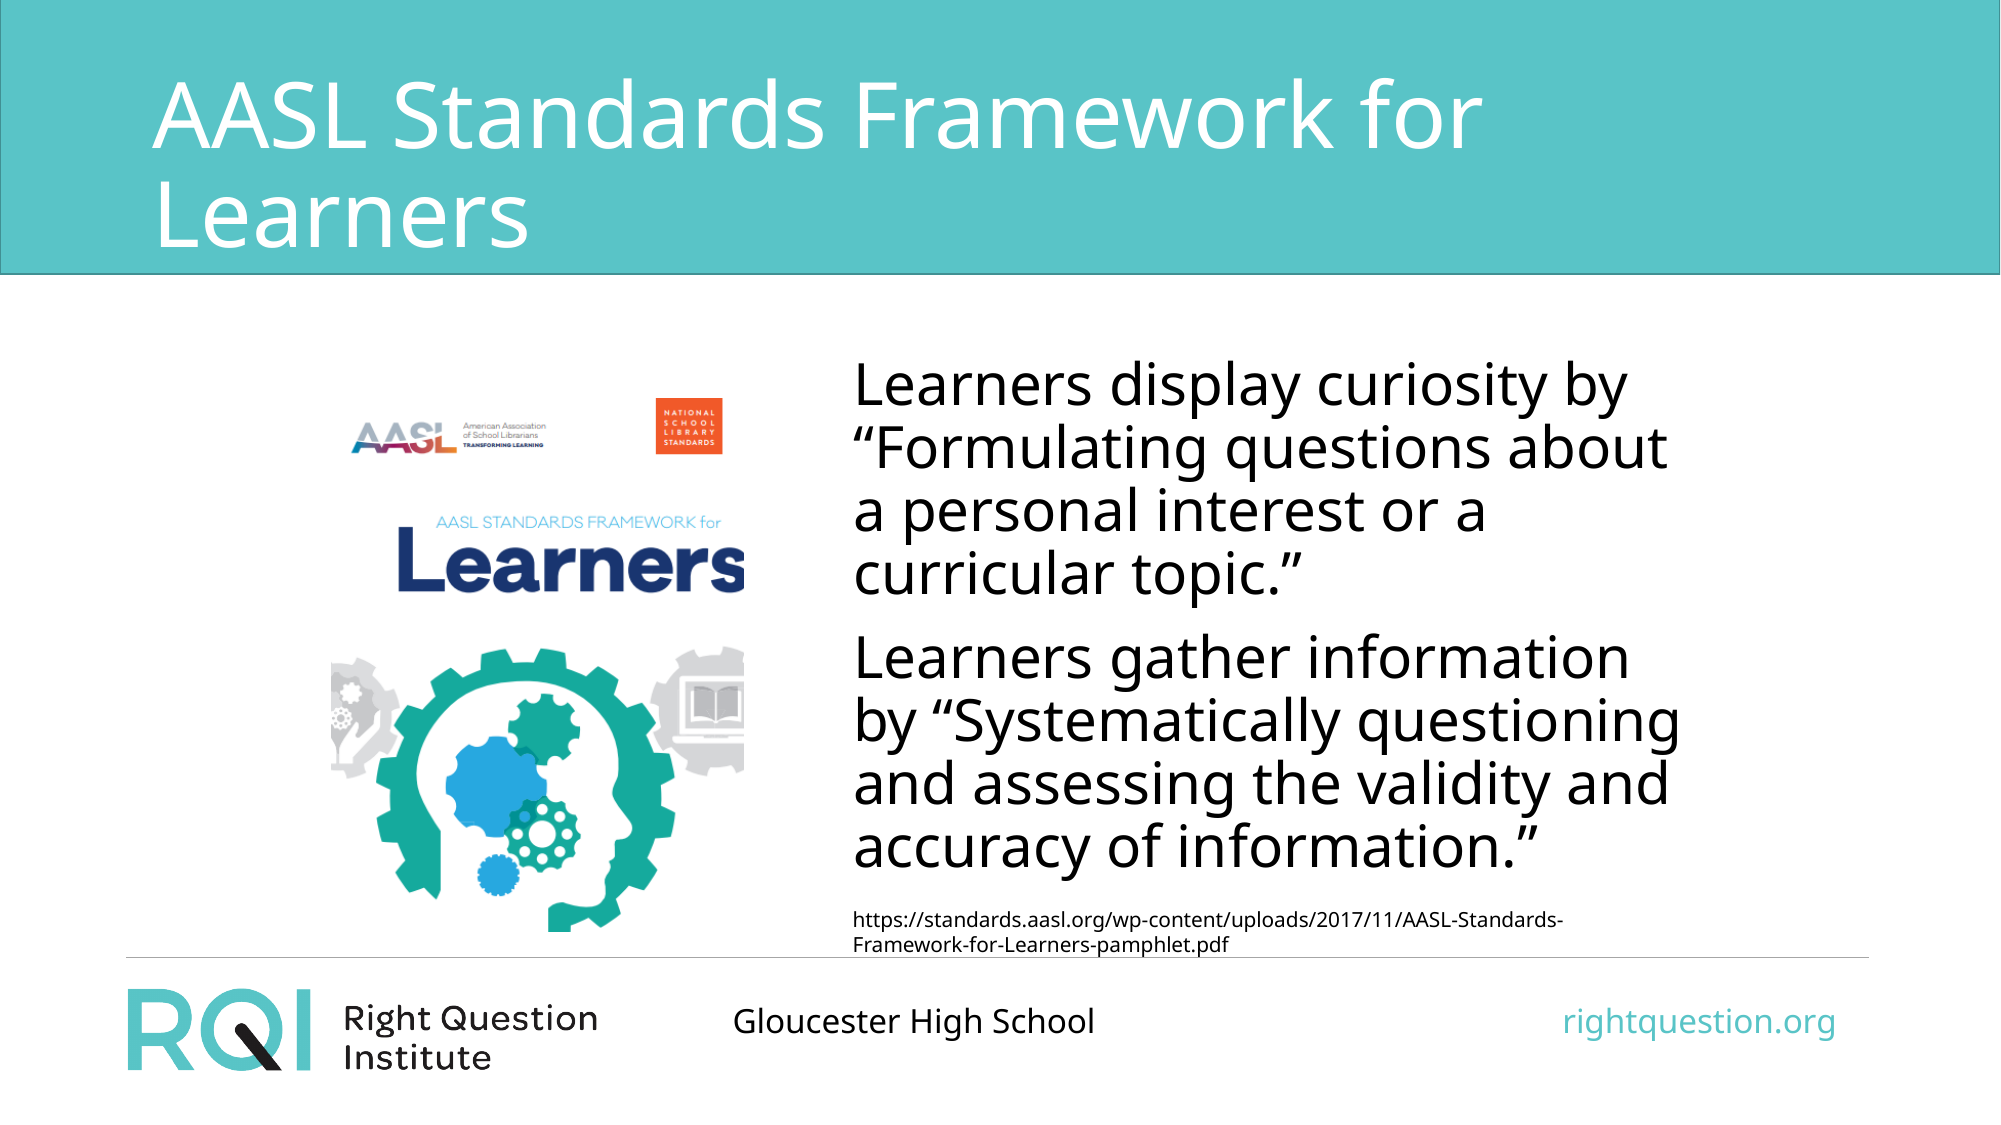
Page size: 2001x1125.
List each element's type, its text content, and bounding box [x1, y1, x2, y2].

picture [126, 987, 598, 1072]
picture [331, 398, 744, 932]
title AASL Standards Framework for Learners [137, 59, 1863, 278]
list Learners display curiosity by “Formulating questions about a personal interest or a curricular topic.” Learners gather information by “Systematically questioning and assessing the validity and accuracy of information.” [838, 347, 1713, 932]
text_box https://standards.aasl.org/wp-content/uploads/2017/11/AASL-Standards-Framework-for-Learners-pamphlet.pdf [837, 898, 1588, 964]
